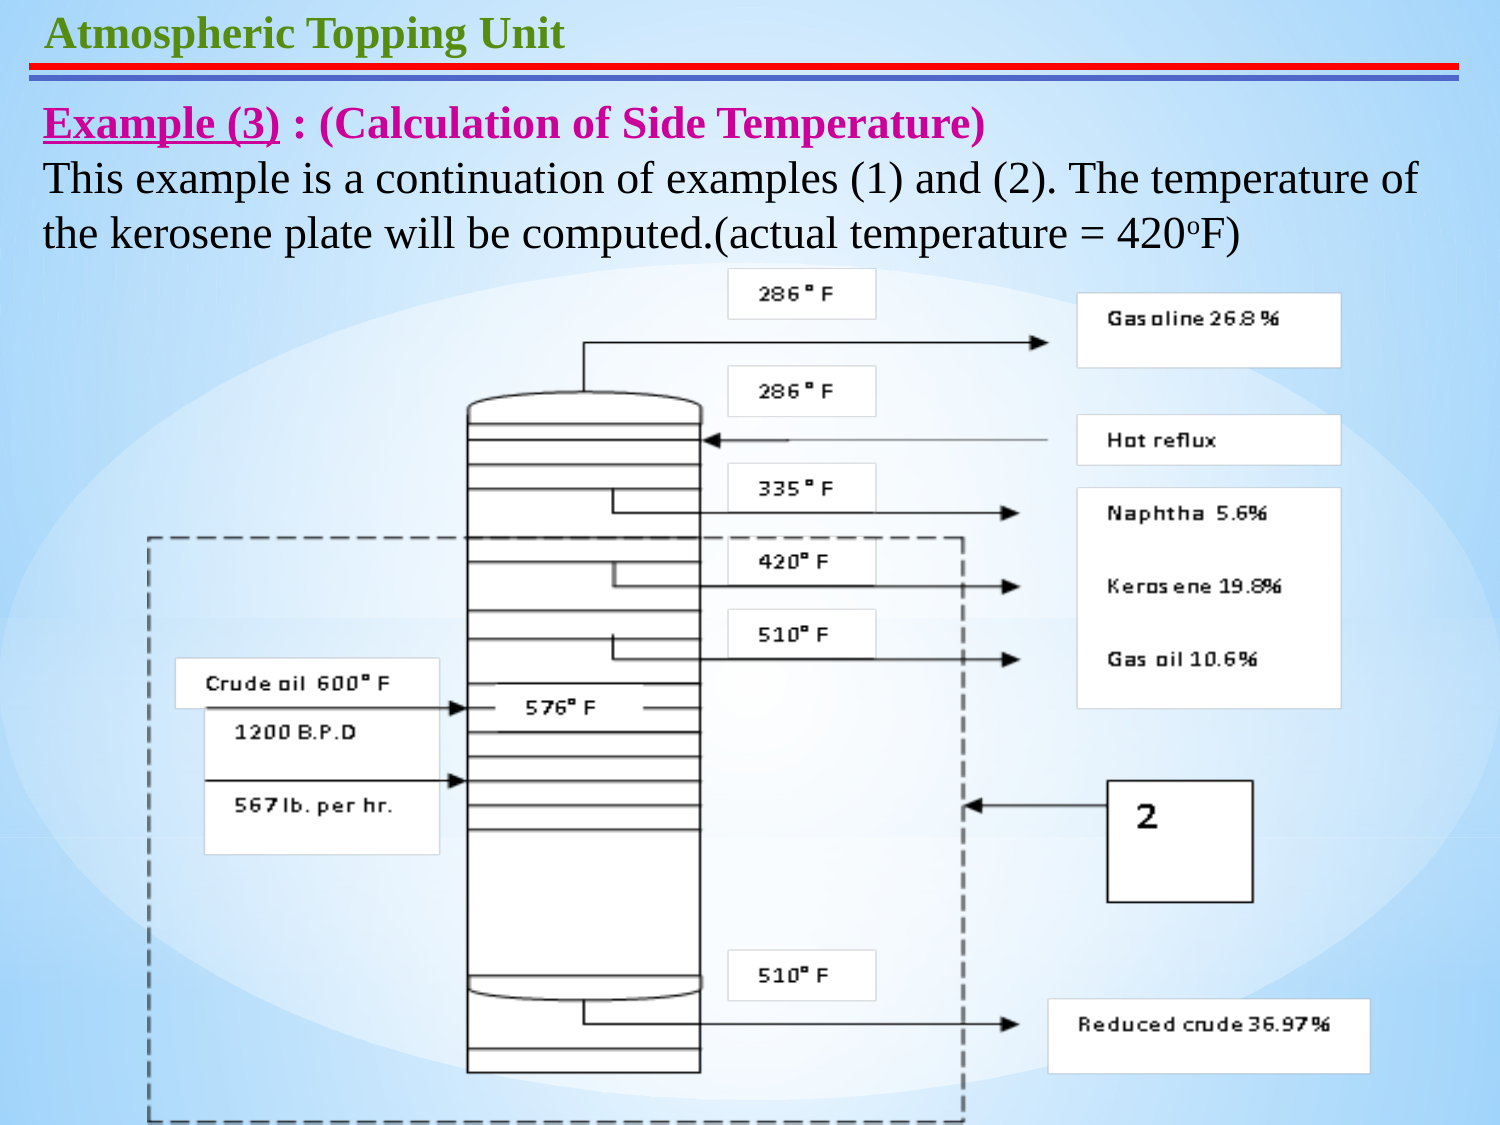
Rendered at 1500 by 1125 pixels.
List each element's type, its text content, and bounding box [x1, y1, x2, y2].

text_box Example (3) : (Calculation of Side Temperature) This example is a continuation of examples (1) and (2). The temperature of the kerosene plate will be computed.(actual temperature = 420oF) [27, 85, 1458, 266]
picture [147, 267, 1377, 1125]
text_box Atmospheric Topping Unit [17, 0, 617, 66]
